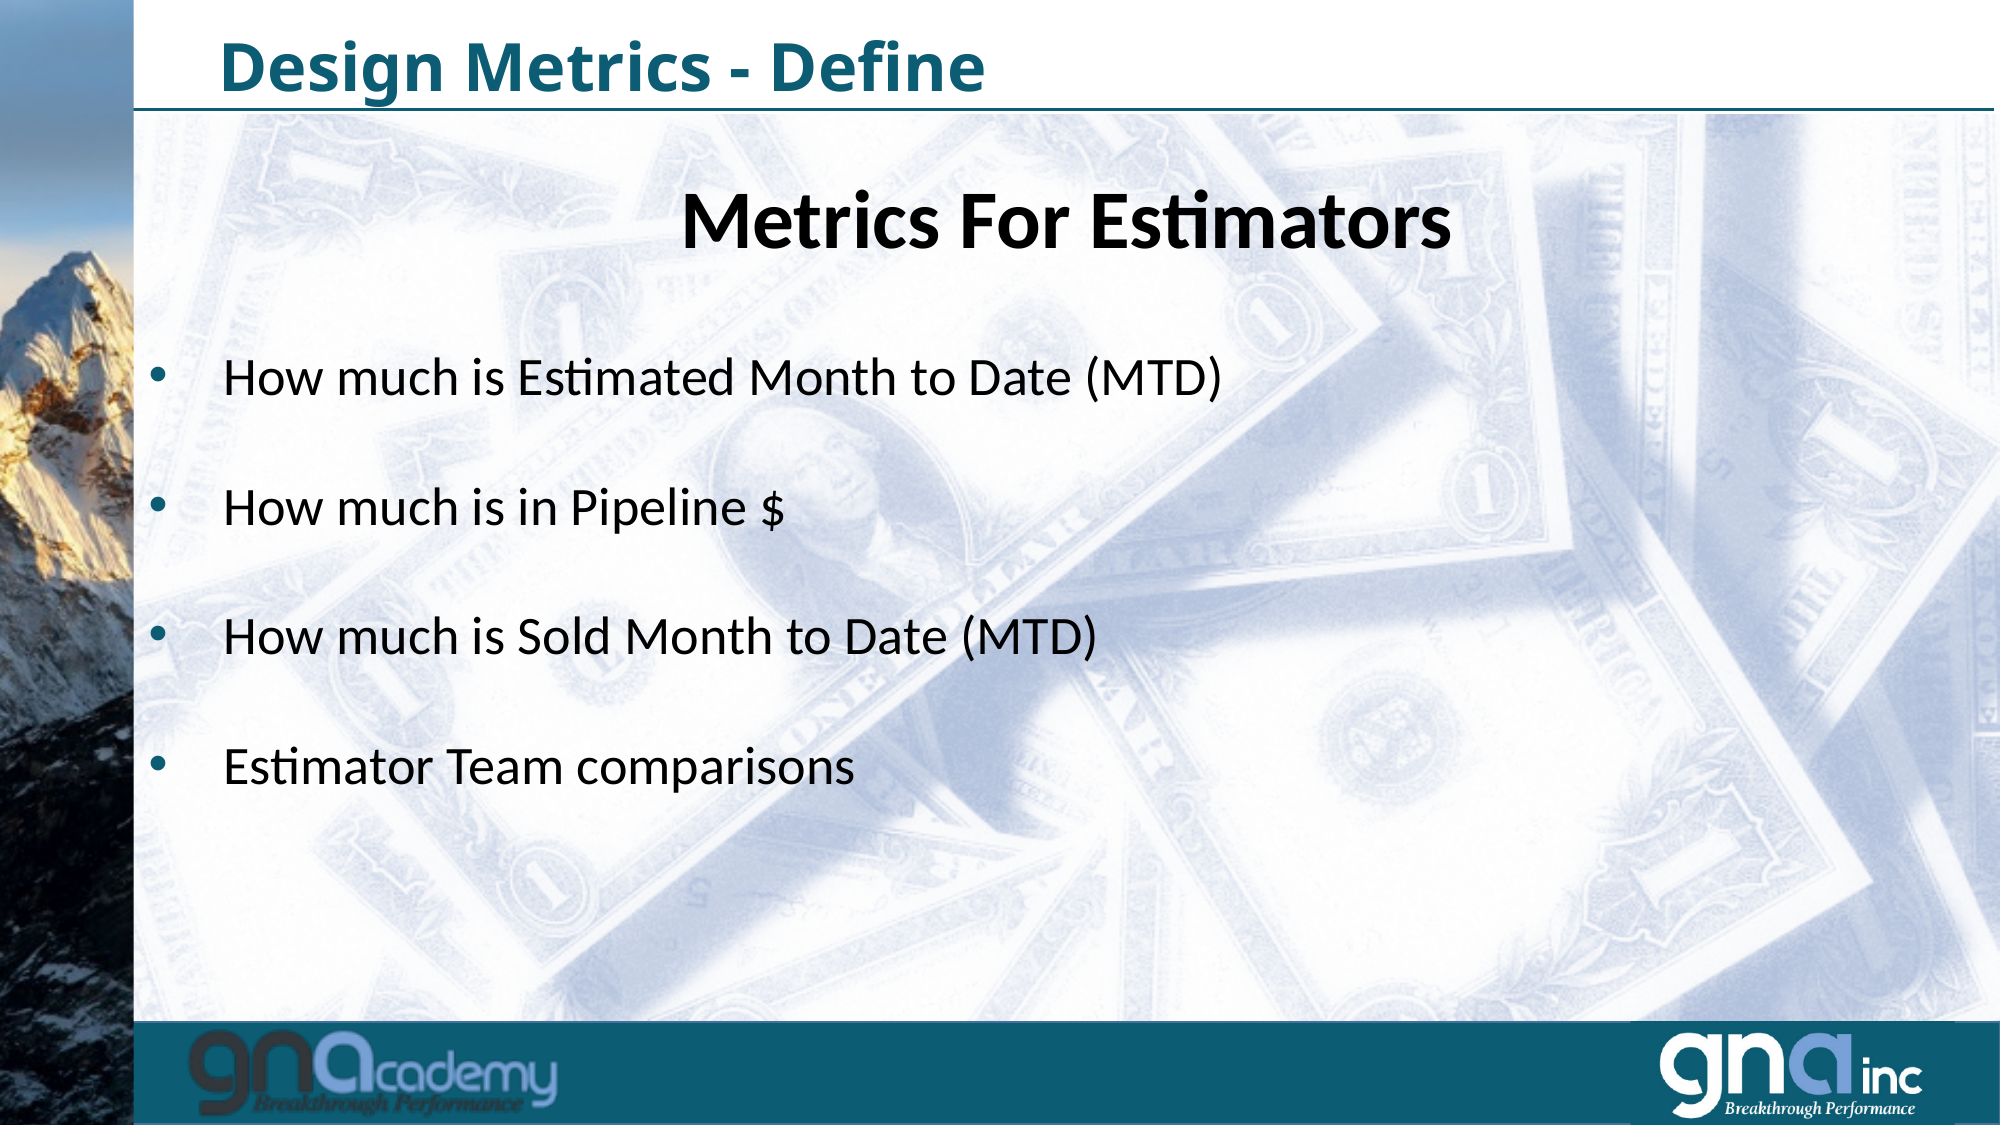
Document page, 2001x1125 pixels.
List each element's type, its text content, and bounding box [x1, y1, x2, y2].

picture [0, 0, 2000, 1125]
text_box Design Metrics - Define [203, 8, 1906, 109]
